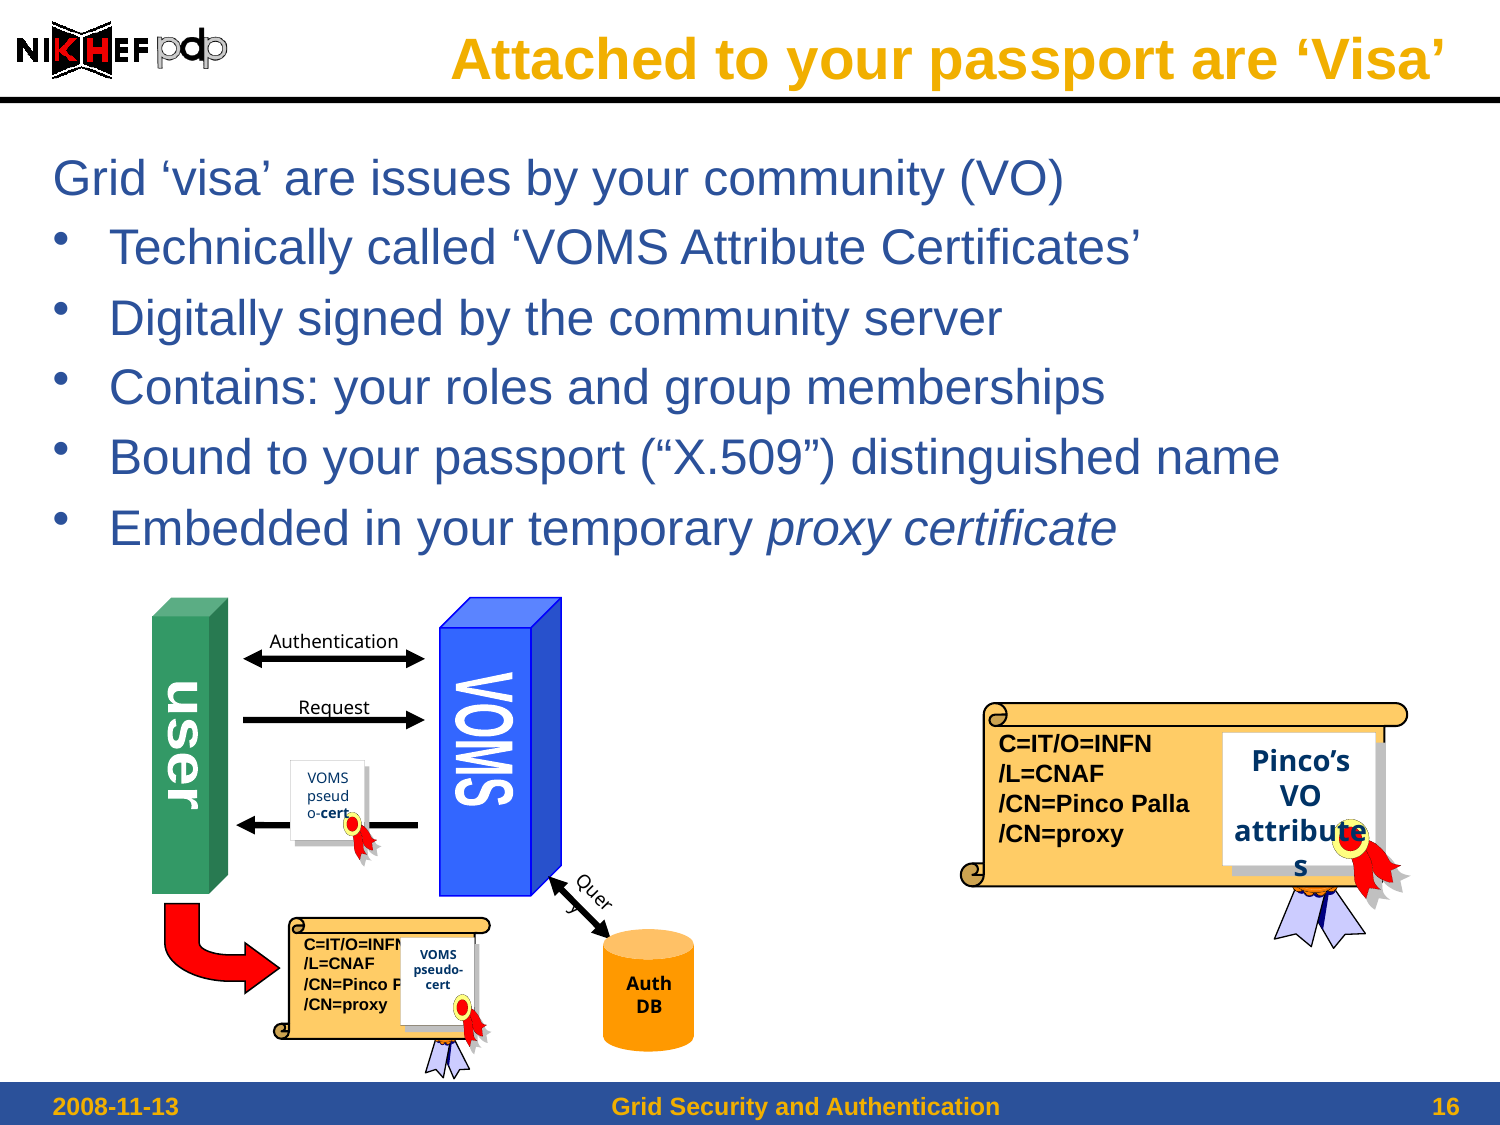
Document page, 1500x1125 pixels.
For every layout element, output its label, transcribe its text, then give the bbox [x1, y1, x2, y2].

picture [17, 21, 148, 79]
slide_number 16 [1362, 1083, 1476, 1122]
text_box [152, 597, 694, 1080]
title Attached to your passport are ‘Visa’ [277, 12, 1463, 101]
picture [156, 27, 228, 69]
footer Grid Security and Authentication [262, 1083, 1351, 1122]
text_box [960, 702, 1421, 948]
list Grid ‘visa’ are issues by your community (VO) Technically called ‘VOMS Attribute Certificates’ Digitally signed by the community server Contains: your roles and group memberships Bound to your passport (“X.509”) distinguished name Embedded in your temporary proxy certificate [37, 137, 1476, 1038]
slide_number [37, 1083, 251, 1122]
